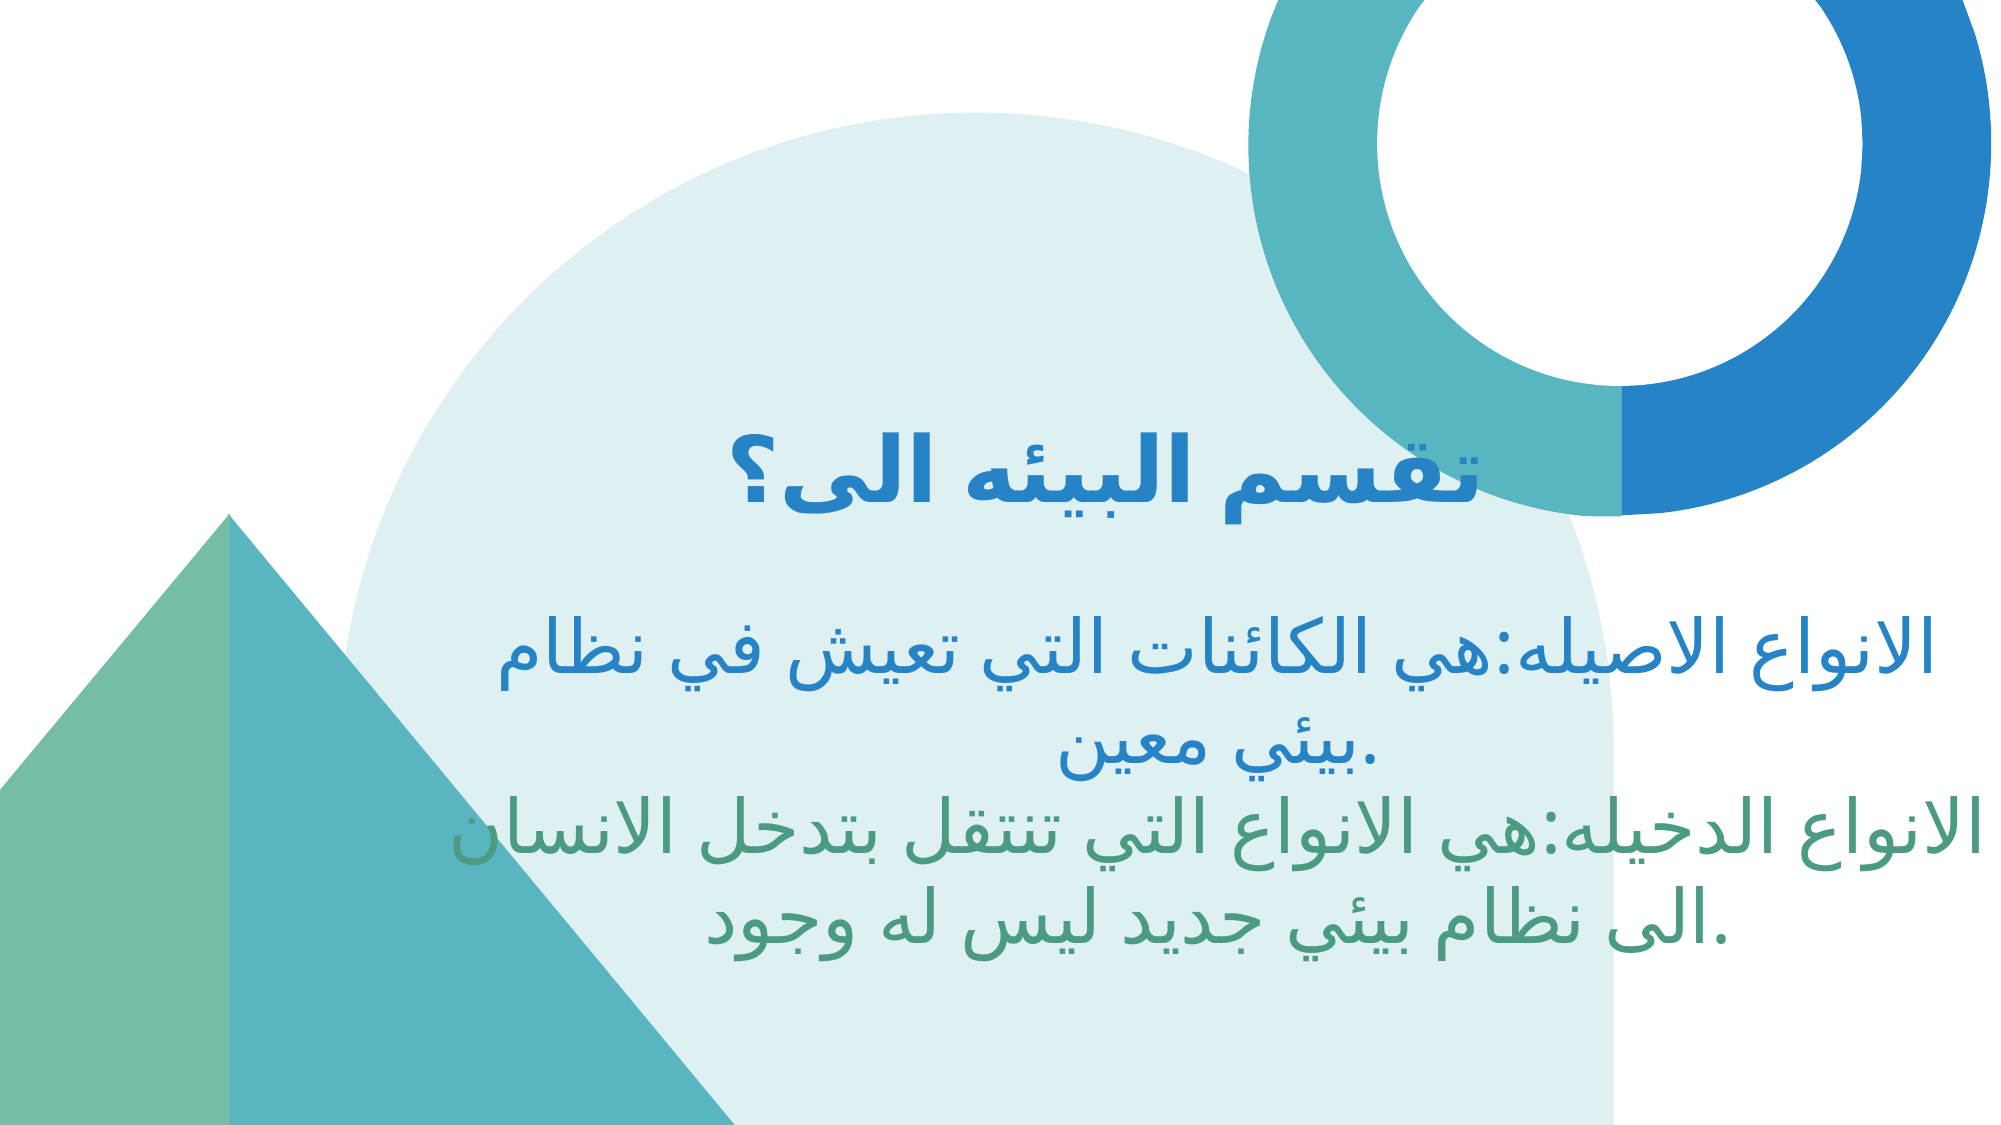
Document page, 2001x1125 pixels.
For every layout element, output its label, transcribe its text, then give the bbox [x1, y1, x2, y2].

list الانواع الاصيله:هي الكائنات التي تعيش في نظام بيئي معين. الانواع الدخيله:هي الانواع التي تنتقل بتدخل الانسان الى نظام بيئي جديد ليس له وجود. [435, 598, 2000, 975]
title تقسم البيئه الى؟ [581, 403, 1632, 530]
